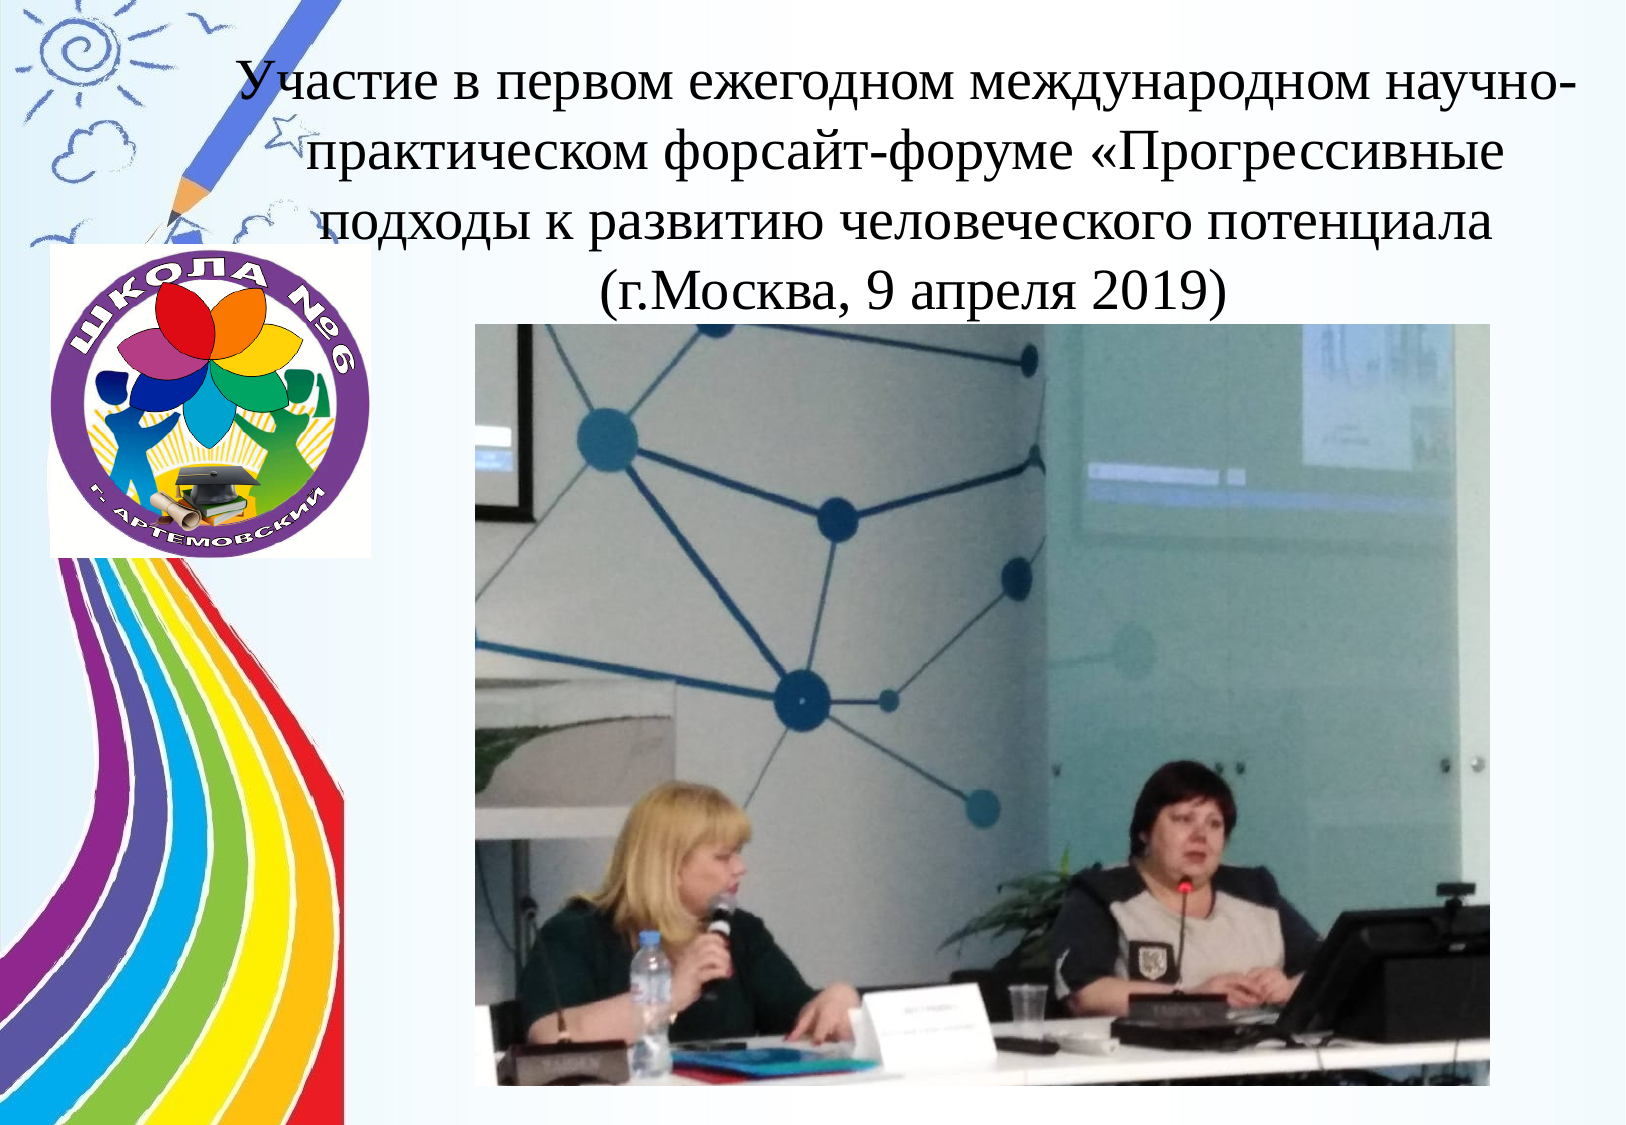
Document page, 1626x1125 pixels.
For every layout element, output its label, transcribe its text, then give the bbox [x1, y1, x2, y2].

picture [0, 0, 1626, 1125]
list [475, 324, 1490, 1086]
title Участие в первом ежегодном международном научно-практическом форсайт-форуме «Прогрессивные подходы к развитию человеческого потенциала (г.Москва, 9 апреля 2019) [210, 87, 1603, 275]
